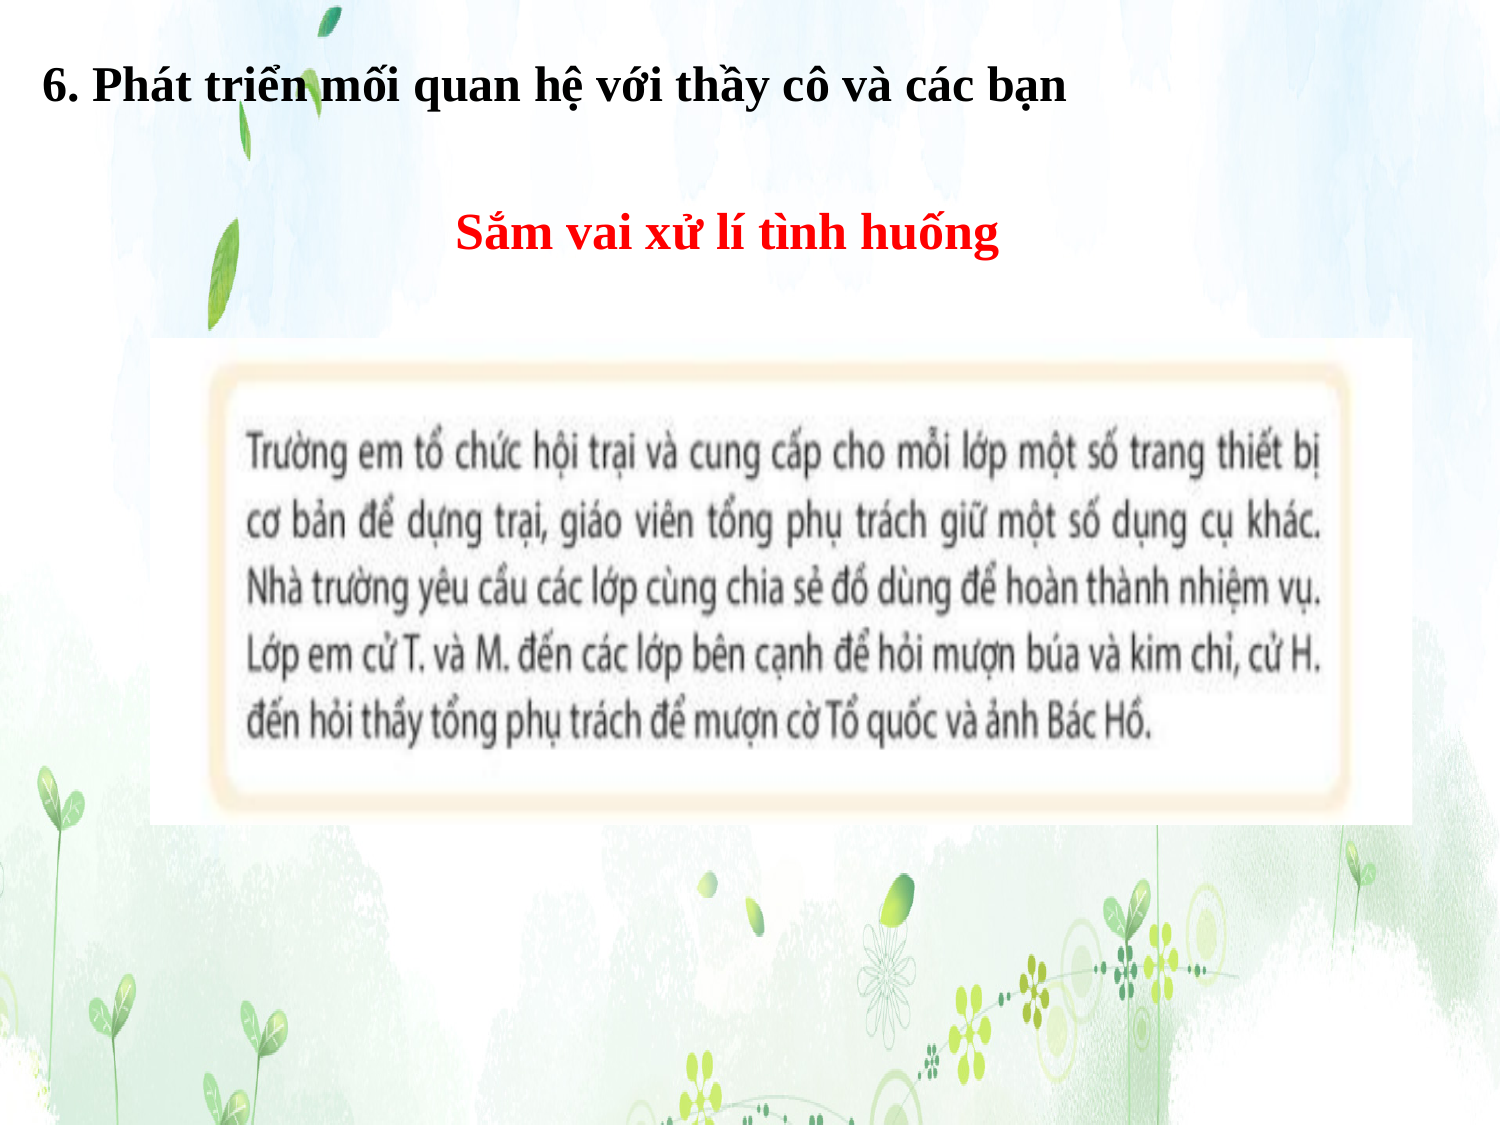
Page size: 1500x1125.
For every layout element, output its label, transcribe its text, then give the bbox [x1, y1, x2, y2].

picture [0, 0, 1500, 1125]
text_box Sắm vai xử lí tình huống [435, 187, 1021, 270]
title 6. Phát triển mối quan hệ với thầy cô và các bạn [27, 43, 1322, 120]
